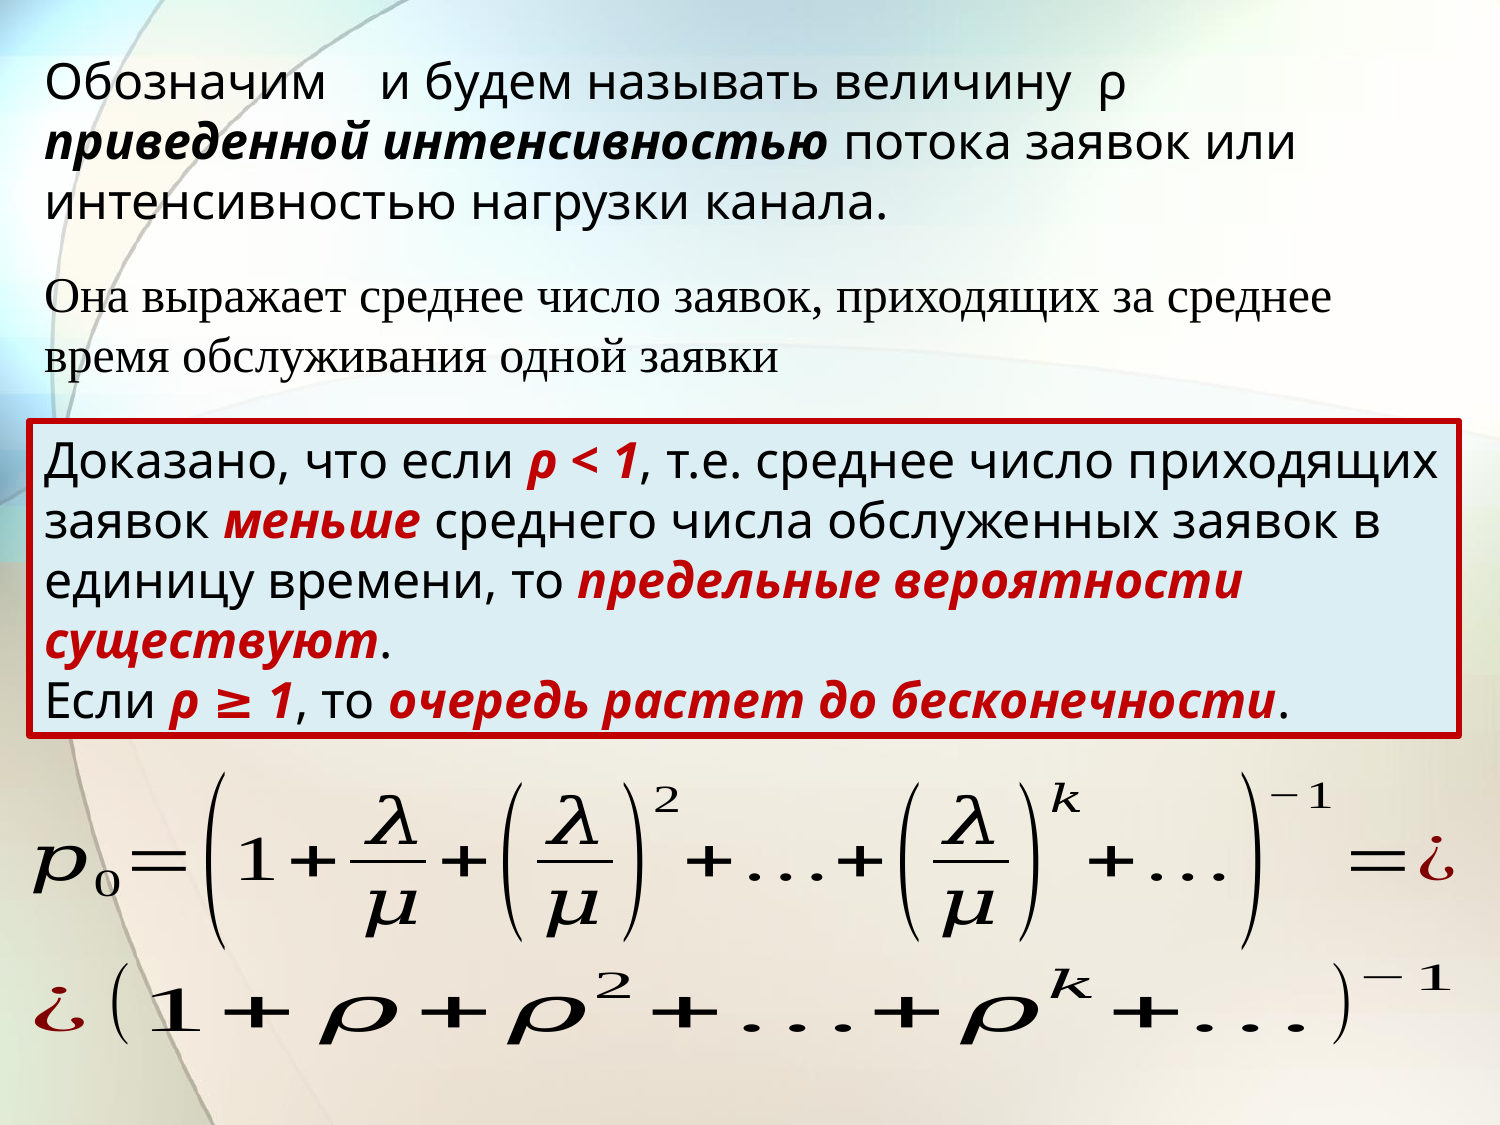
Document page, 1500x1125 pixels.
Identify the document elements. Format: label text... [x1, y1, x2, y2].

text_box Она выражает среднее число заявок, приходящих за среднее время обслуживания одной заявки [29, 255, 1459, 390]
picture [0, 0, 1500, 1125]
text_box Доказано, что если ρ < 1, т.е. среднее число приходящих заявок меньше среднего числа обслуженных заявок в единицу времени, то предельные вероятности существуют. Если ρ ≥ 1, то очередь растет до бесконечности. [29, 420, 1459, 736]
